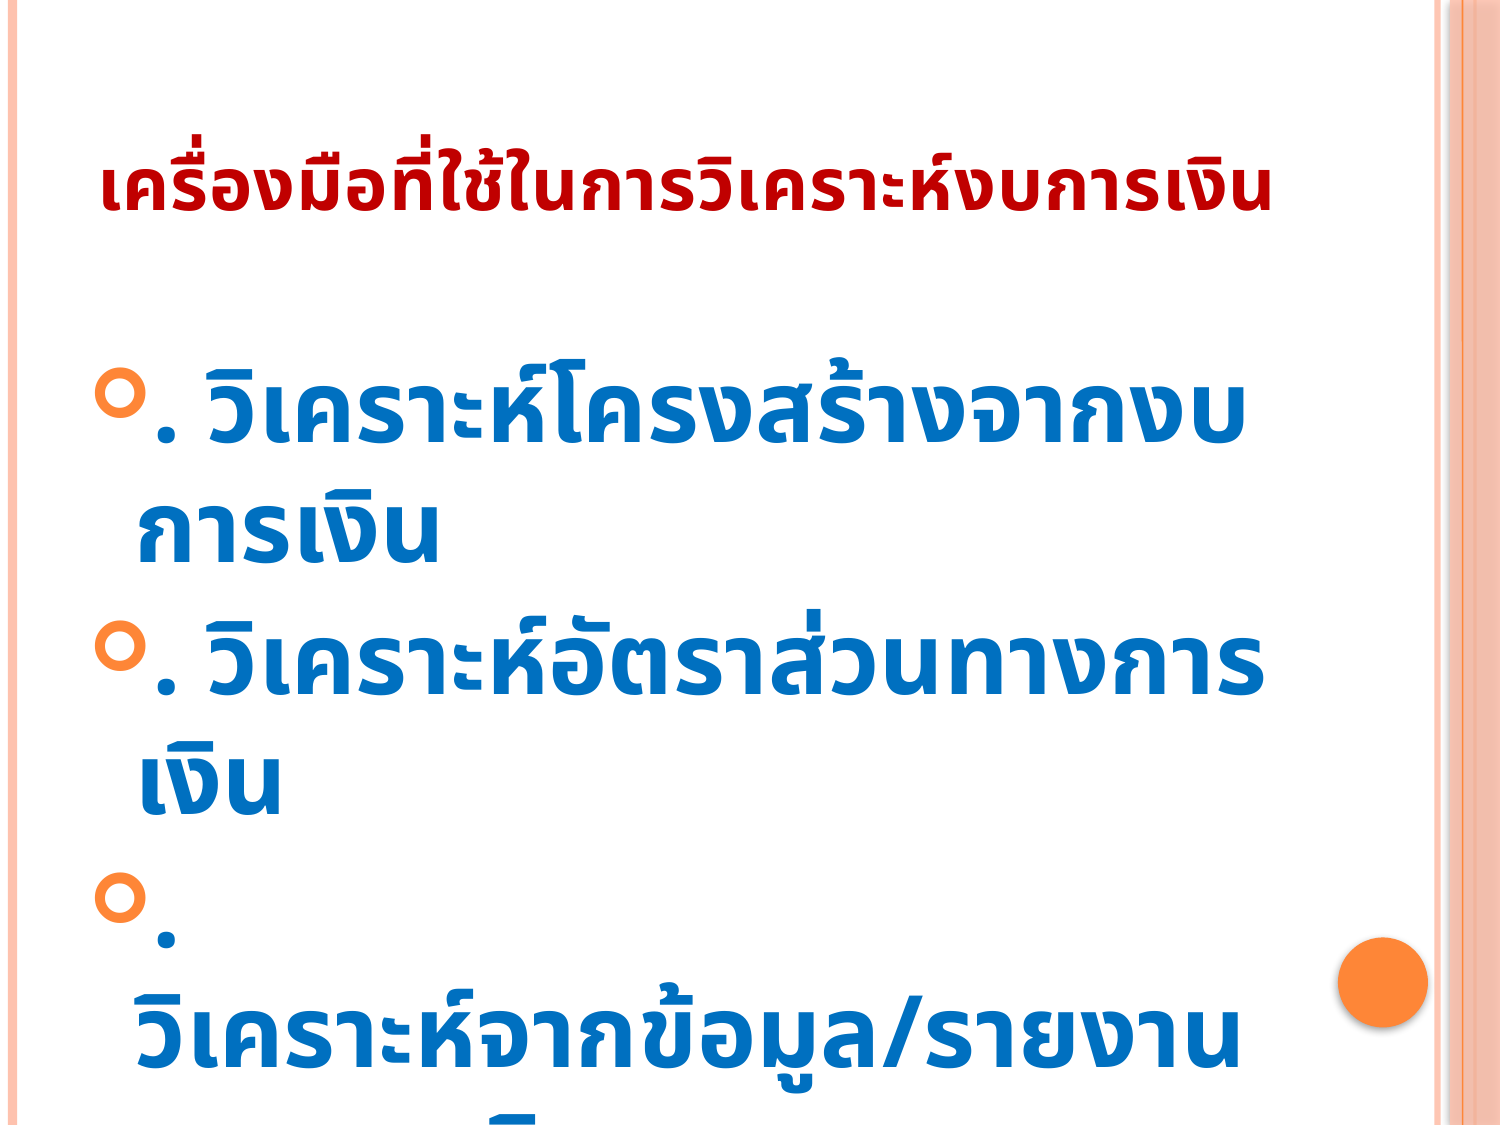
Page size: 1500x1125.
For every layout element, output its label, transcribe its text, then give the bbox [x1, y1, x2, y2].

list . วิเคราะห์โครงสร้างจากงบการเงิน . วิเคราะห์อัตราส่วนทางการเงิน . วิเคราะห์จากข้อมูล/รายงานทางการเงิน [75, 262, 1300, 1062]
title เครื่องมือที่ใช้ในการวิเคราะห์งบการเงิน [75, 45, 1300, 233]
